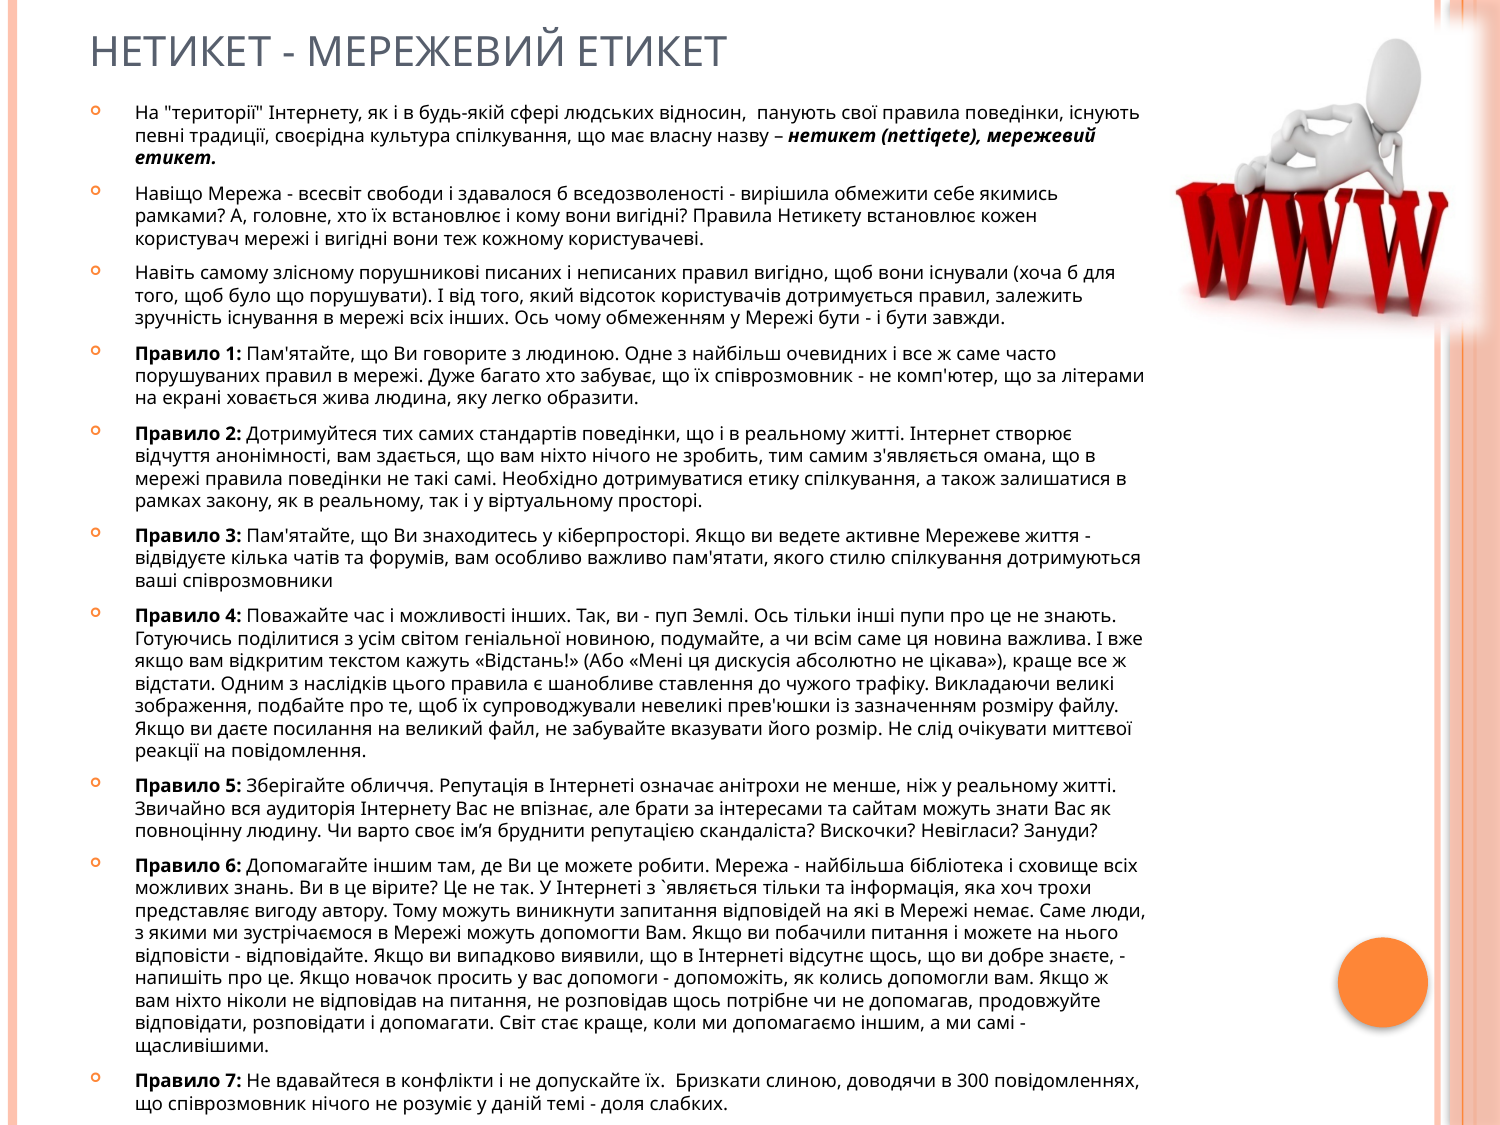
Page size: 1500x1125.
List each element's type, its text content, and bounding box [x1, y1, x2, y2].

title Нетикет - мережевий етикет [75, 0, 1144, 82]
list На "території" Інтернету, як і в будь-якій сфері людських відносин, панують свої правила поведінки, існують певні традиції, своєрідна культура спілкування, що має власну назву – нетикет (nettiqete), мережевий етикет. Навіщо Мережа - всесвіт свободи і здавалося б вседозволеності - вирішила обмежити себе якимись рамками? А, головне, хто їх встановлює і кому вони вигідні? Правила Нетикету встановлює кожен користувач мережі і вигідні вони теж кожному користувачеві. Навіть самому злісному порушникові писаних і неписаних правил вигідно, щоб вони існували (хоча б для того, щоб було що порушувати). І від того, який відсоток користувачів дотримується правил, залежить зручність існування в мережі всіх інших. Ось чому обмеженням у Мережі бути - і бути завжди. Правило 1: Пам'ятайте, що Ви говорите з людиною. Одне з найбільш очевидних і все ж саме часто порушуваних правил в мережі. Дуже багато хто забуває, що їх співрозмовник - не комп'ютер, що за літерами на екрані ховається жива людина, яку легко образити. Правило 2: Дотримуйтеся тих самих стандартів поведінки, що і в реальному житті. Інтернет створює відчуття анонімності, вам здається, що вам ніхто нічого не зробить, тим самим з'являється омана, що в мережі правила поведінки не такі самі. Необхідно дотримуватися етику спілкування, а також залишатися в рамках закону, як в реальному, так і у віртуальному просторі. Правило 3: Пам'ятайте, що Ви знаходитесь у кіберпросторі. Якщо ви ведете активне Мережеве життя - відвідуєте кілька чатів та форумів, вам особливо важливо пам'ятати, якого стилю спілкування дотримуються ваші співрозмовники Правило 4: Поважайте час і можливості інших. Так, ви - пуп Землі. Ось тільки інші пупи про це не знають. Готуючись поділитися з усім світом геніальної новиною, подумайте, а чи всім саме ця новина важлива. І вже якщо вам відкритим текстом кажуть «Відстань!» (Або «Мені ця дискусія абсолютно не цікава»), краще все ж відстати. Одним з наслідків цього правила є шанобливе ставлення до чужого трафіку. Викладаючи великі зображення, подбайте про те, щоб їх супроводжували невеликі прев'юшки із зазначенням розміру файлу. Якщо ви даєте посилання на великий файл, не забувайте вказувати його розмір. Не слід очікувати миттєвої реакції на повідомлення. Правило 5: Зберігайте обличчя. Репутація в Інтернеті означає анітрохи не менше, ніж у реальному житті. Звичайно вся аудиторія Інтернету Вас не впізнає, але брати за інтересами та сайтам можуть знати Вас як повноцінну людину. Чи варто своє ім’я бруднити репутацією скандаліста? Вискочки? Невігласи? Зануди? Правило 6: Допомагайте іншим там, де Ви це можете робити. Мережа - найбільша бібліотека і сховище всіх можливих знань. Ви в це вірите? Це не так. У Інтернеті з `являється тільки та інформація, яка хоч трохи представляє вигоду автору. Тому можуть виникнути запитання відповідей на які в Мережі немає. Саме люди, з якими ми зустрічаємося в Мережі можуть допомогти Вам. Якщо ви побачили питання і можете на нього відповісти - відповідайте. Якщо ви випадково виявили, що в Інтернеті відсутнє щось, що ви добре знаєте, - напишіть про це. Якщо новачок просить у вас допомоги - допоможіть, як колись допомогли вам. Якщо ж вам ніхто ніколи не відповідав на питання, не розповідав щось потрібне чи не допомагав, продовжуйте відповідати, розповідати і допомагати. Світ стає краще, коли ми допомагаємо іншим, а ми самі - щасливішими. Правило 7: Не вдавайтеся в конфлікти і не допускайте їх. Бризкати слиною, доводячи в 300 повідомленнях, що співрозмовник нічого не розуміє у даній темі - доля слабких. [75, 93, 1161, 1062]
picture [1147, 0, 1500, 353]
